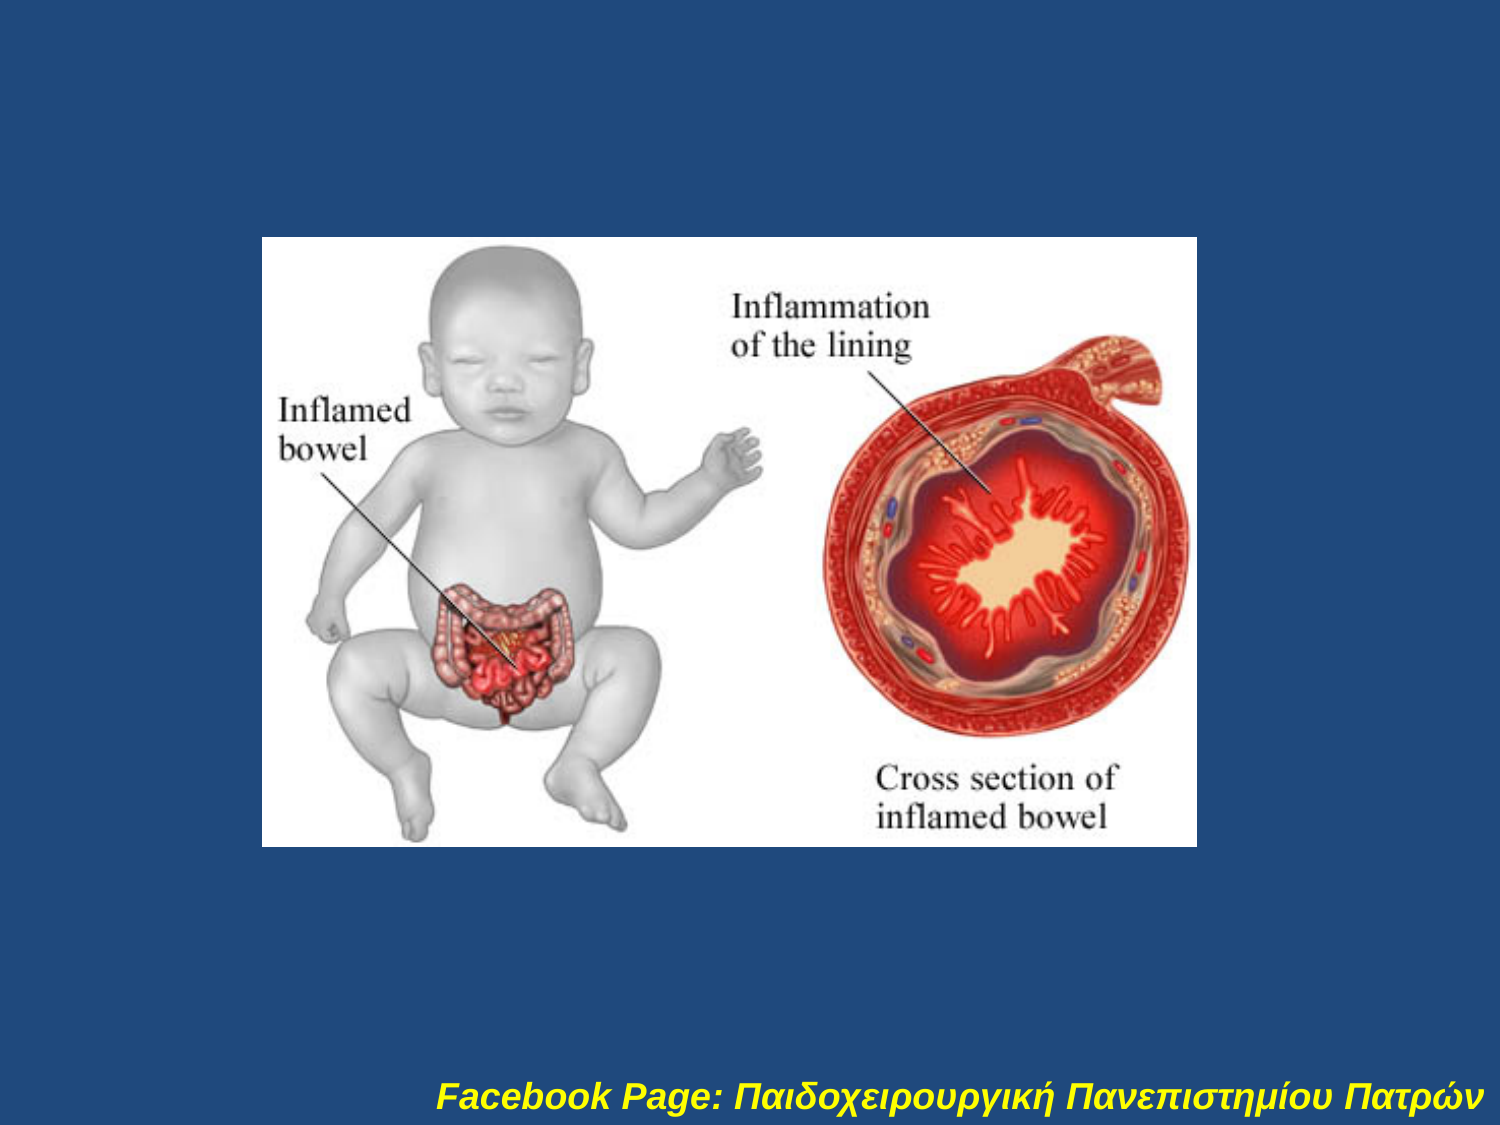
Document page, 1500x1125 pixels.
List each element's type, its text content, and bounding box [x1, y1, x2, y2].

text_box Facebook Page: Παιδοχειρουργική Πανεπιστημίου Πατρών [399, 1064, 1500, 1124]
picture [262, 237, 1198, 848]
